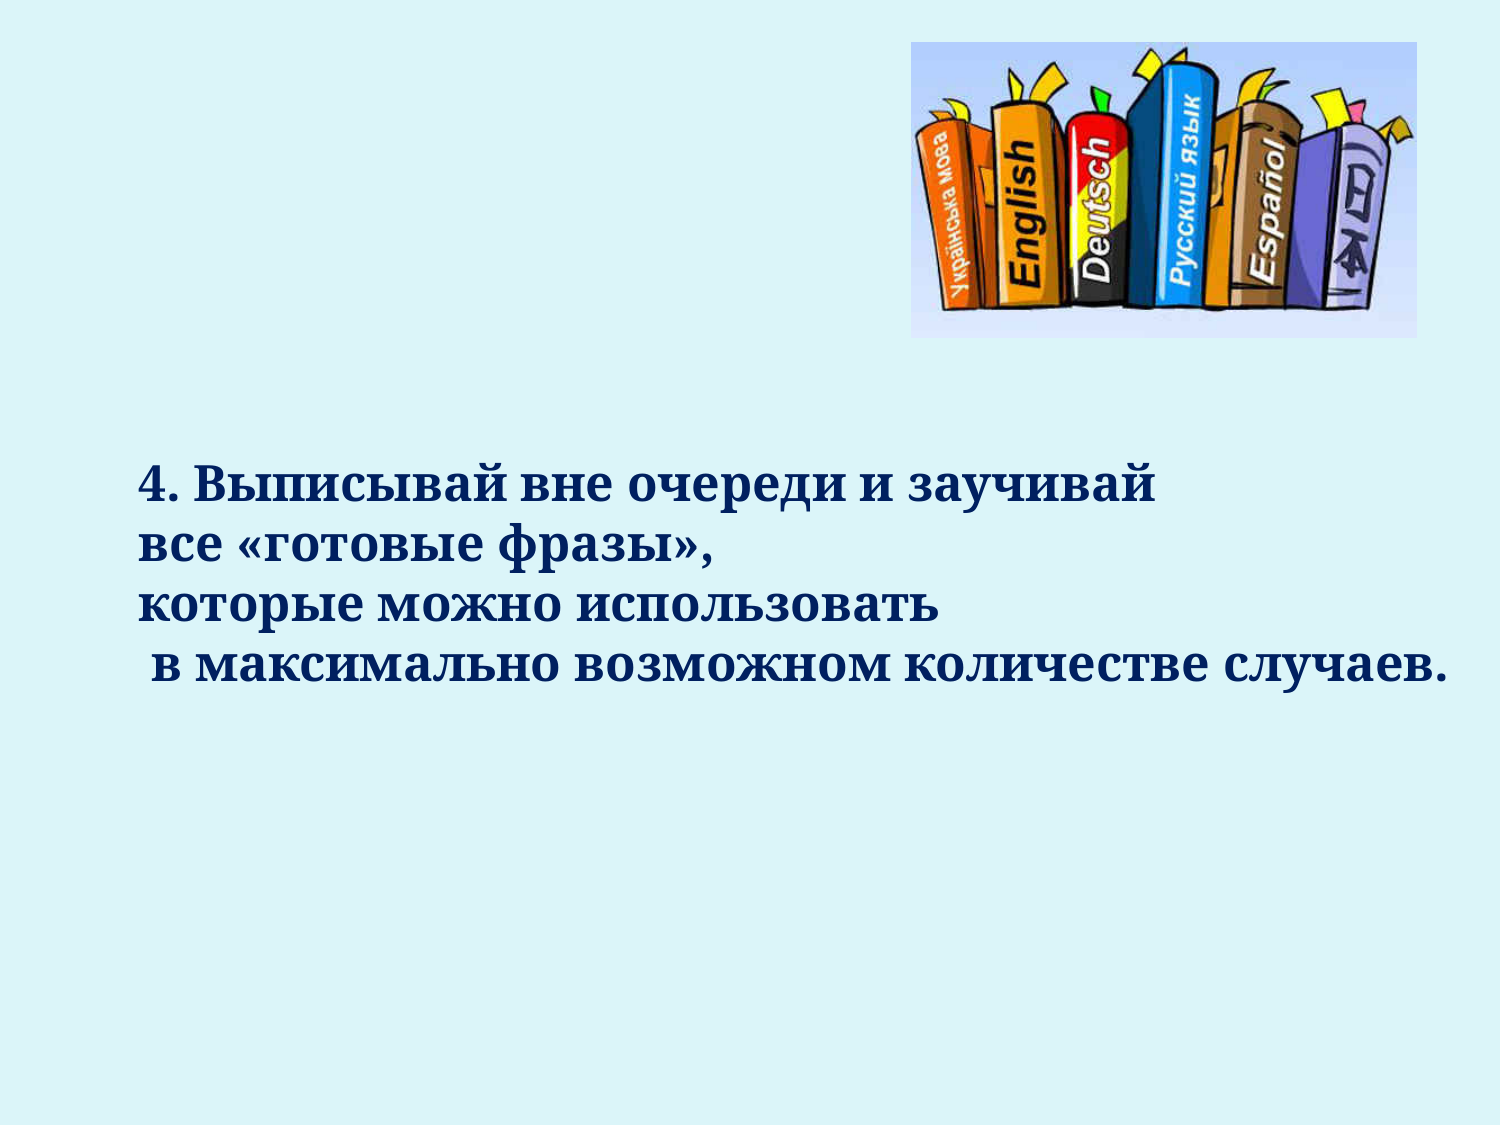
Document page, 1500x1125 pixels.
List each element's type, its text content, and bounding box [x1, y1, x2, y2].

picture [911, 42, 1417, 339]
text_box 4. Выписывай вне очереди и заучивай все «готовые фразы», которые можно использовать в максимально возможном количестве случаев. [123, 444, 1465, 700]
